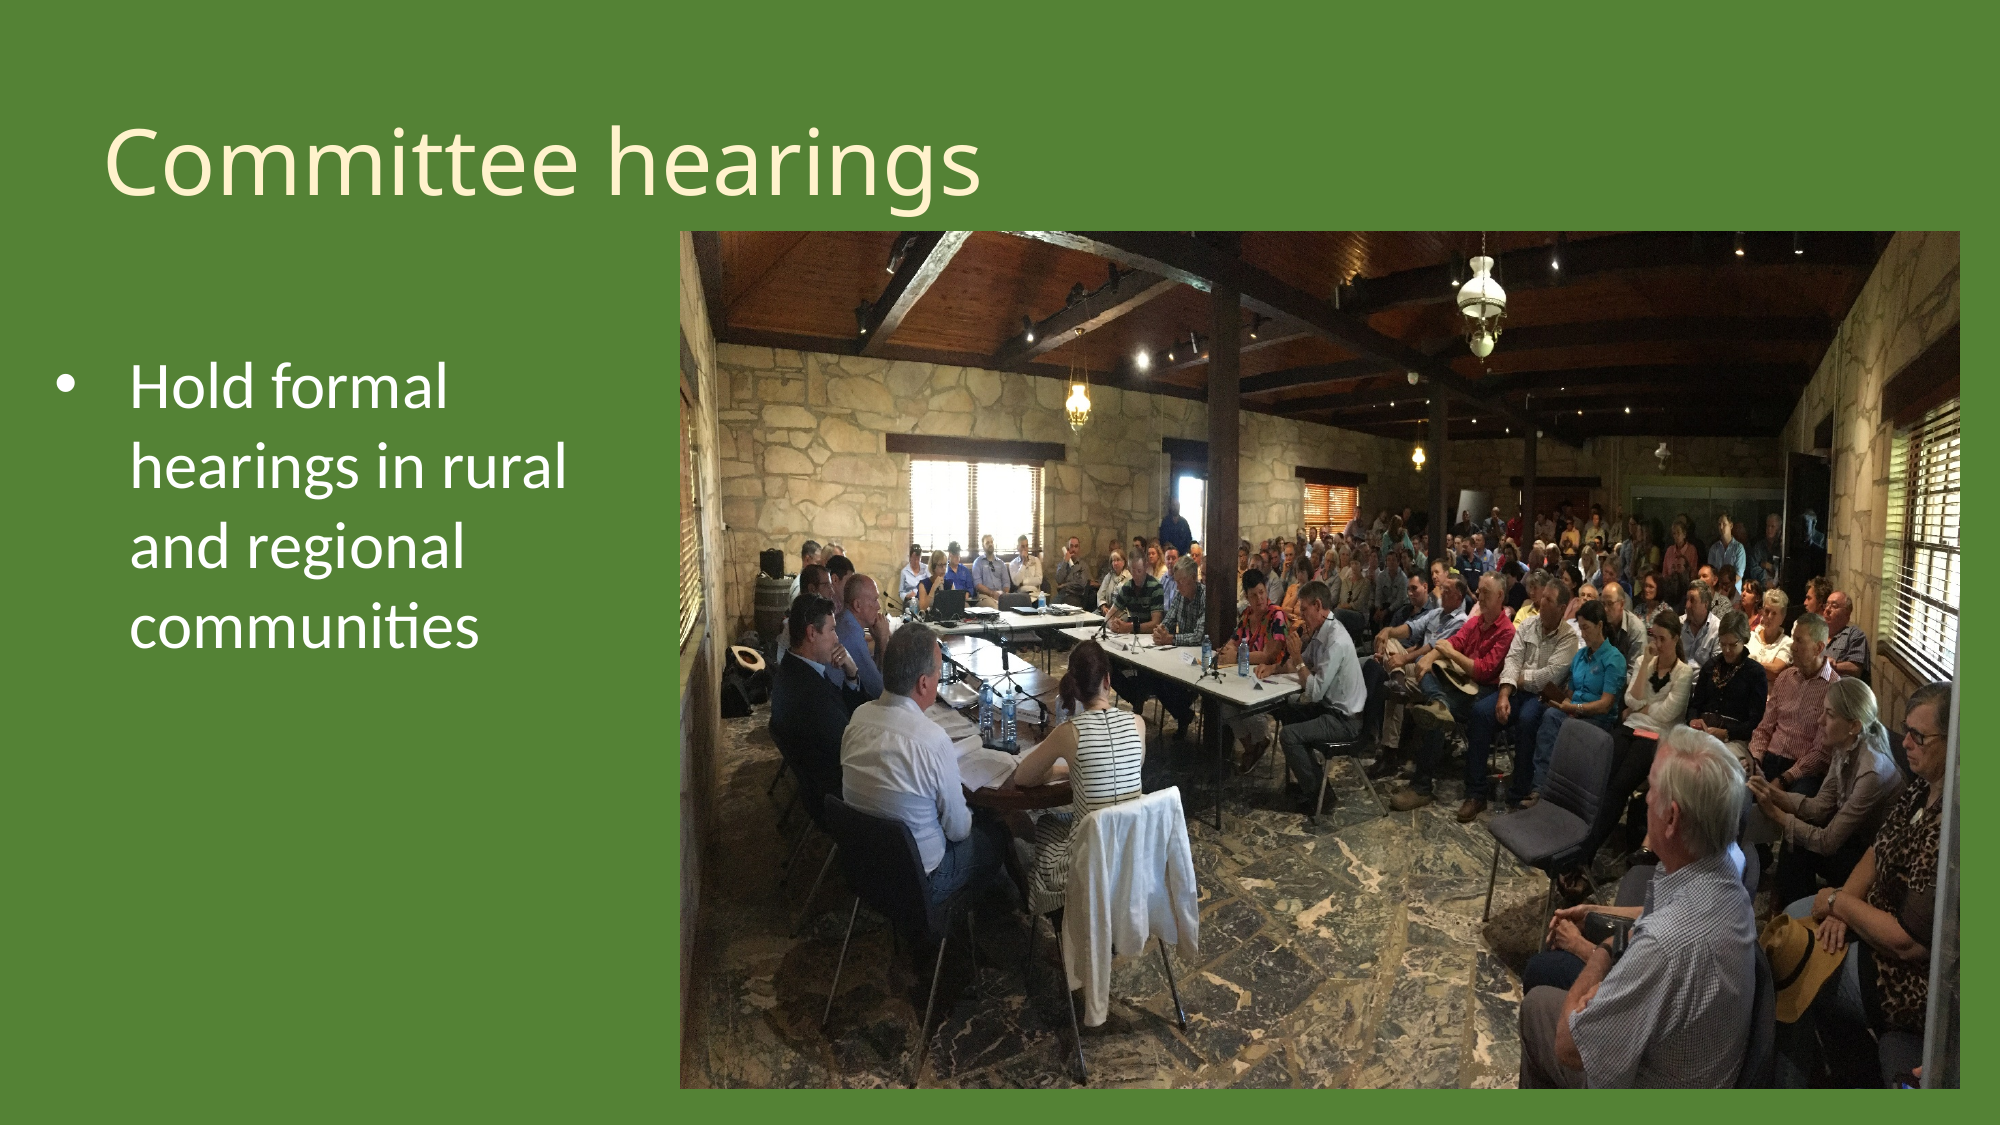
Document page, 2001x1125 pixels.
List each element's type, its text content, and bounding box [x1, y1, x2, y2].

text_box Committee hearings [88, 51, 1226, 267]
text_box Hold formal hearings in rural and regional communities [39, 334, 679, 795]
picture [679, 231, 1961, 1089]
